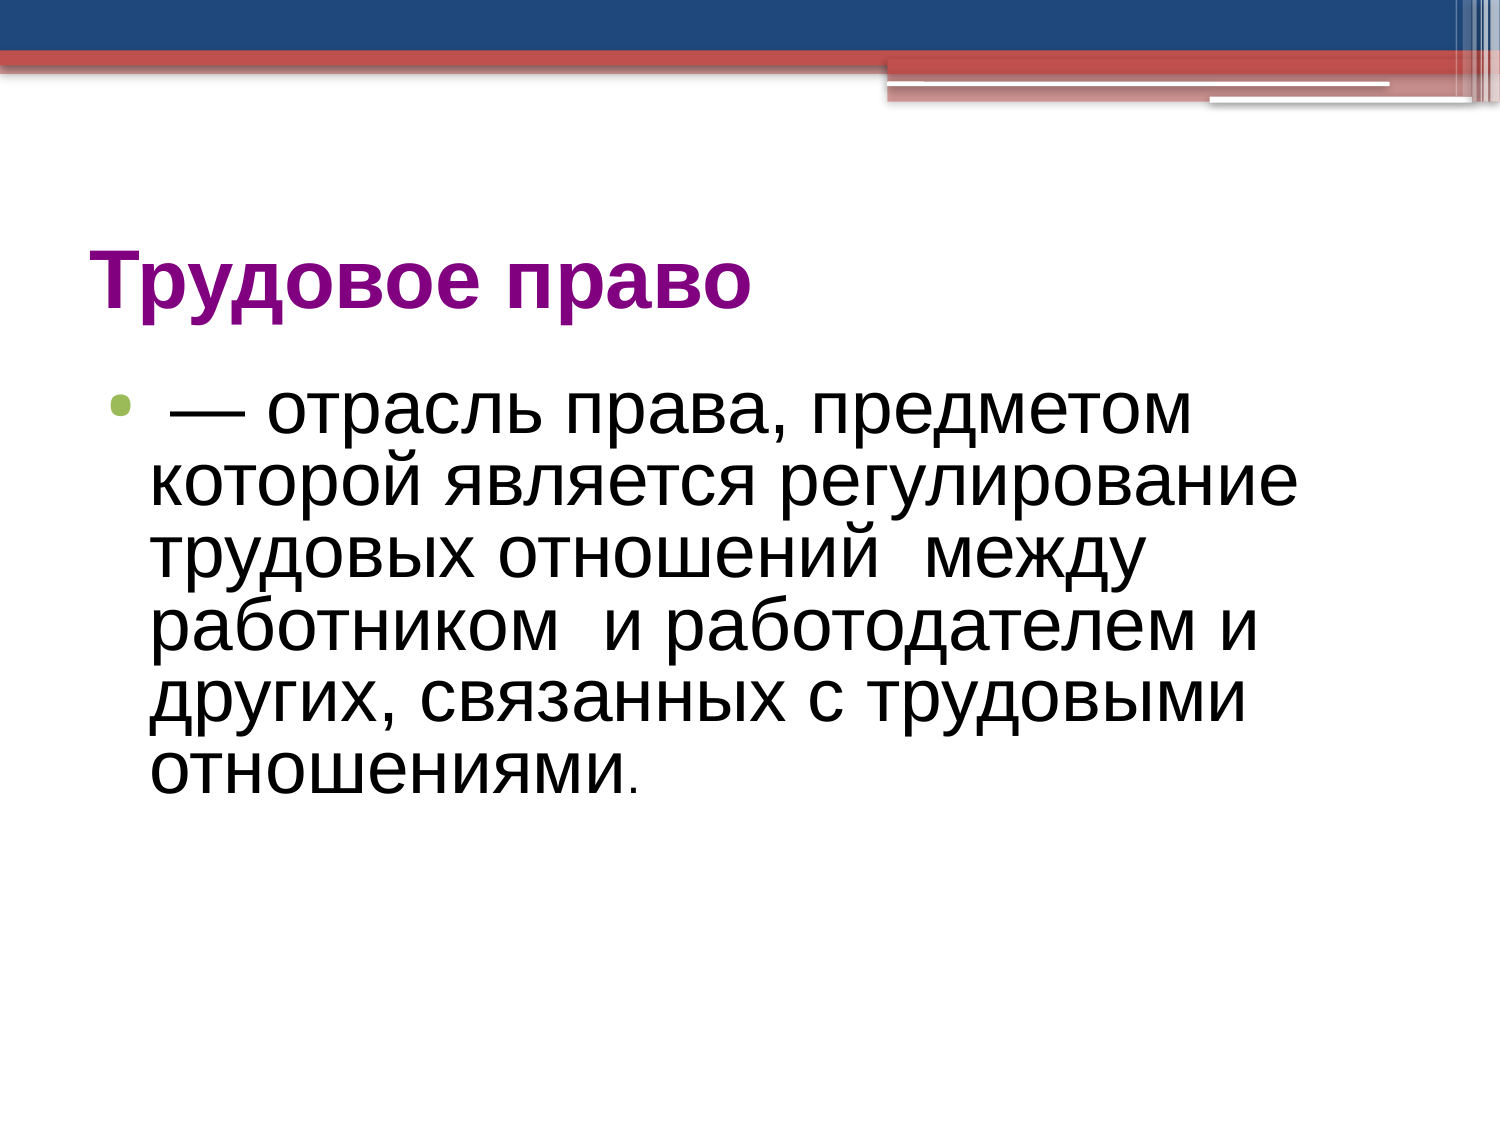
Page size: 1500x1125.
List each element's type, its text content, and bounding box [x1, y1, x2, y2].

list — отрасль права, предметом которой является регулирование трудовых отношений между работником и работодателем и других, связанных с трудовыми отношениями. [75, 368, 1425, 1079]
title Трудовое право [75, 187, 1425, 363]
